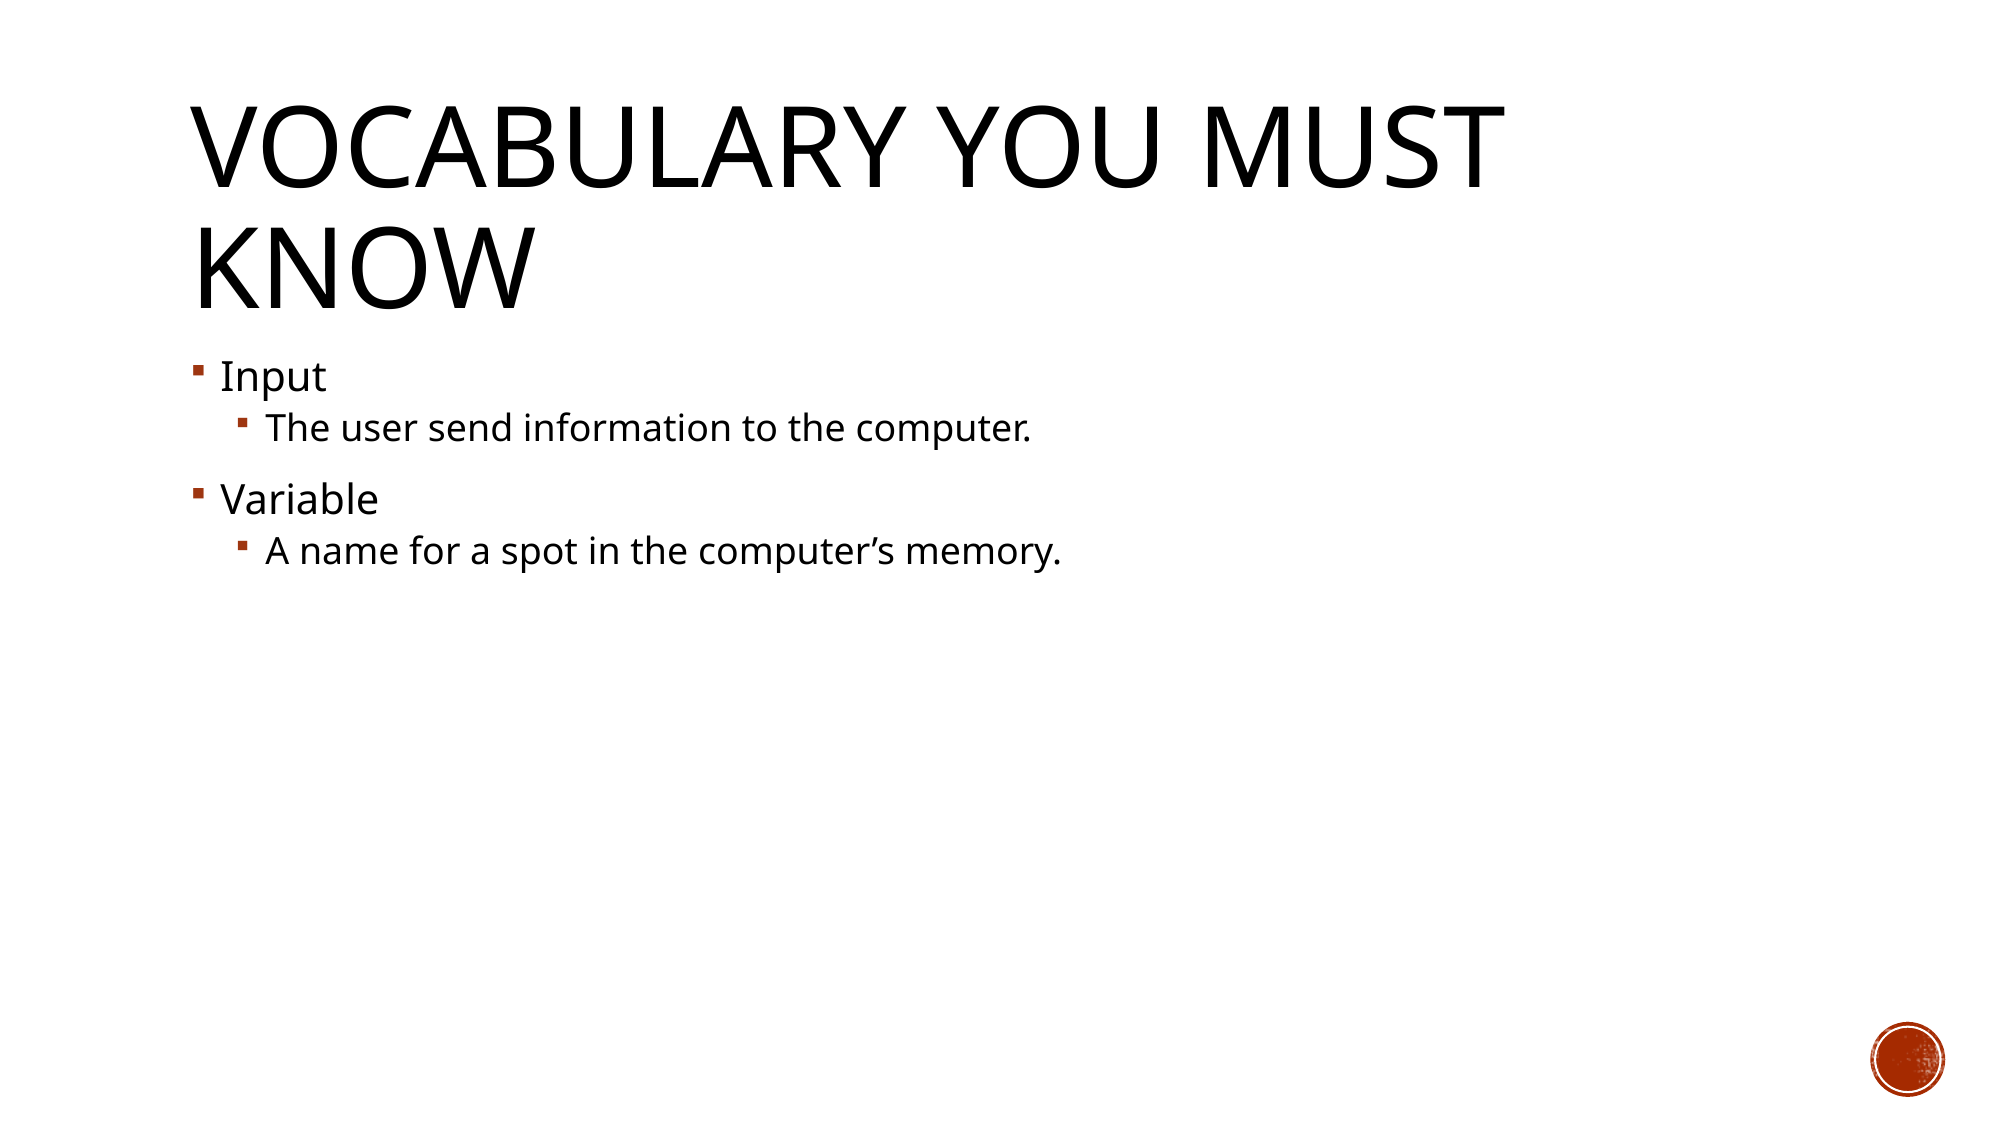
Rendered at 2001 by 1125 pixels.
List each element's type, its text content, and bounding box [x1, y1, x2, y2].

list Input The user send information to the computer. Variable A name for a spot in the computer’s memory. [175, 348, 1826, 1013]
title Vocabulary you must know [175, 79, 1826, 344]
